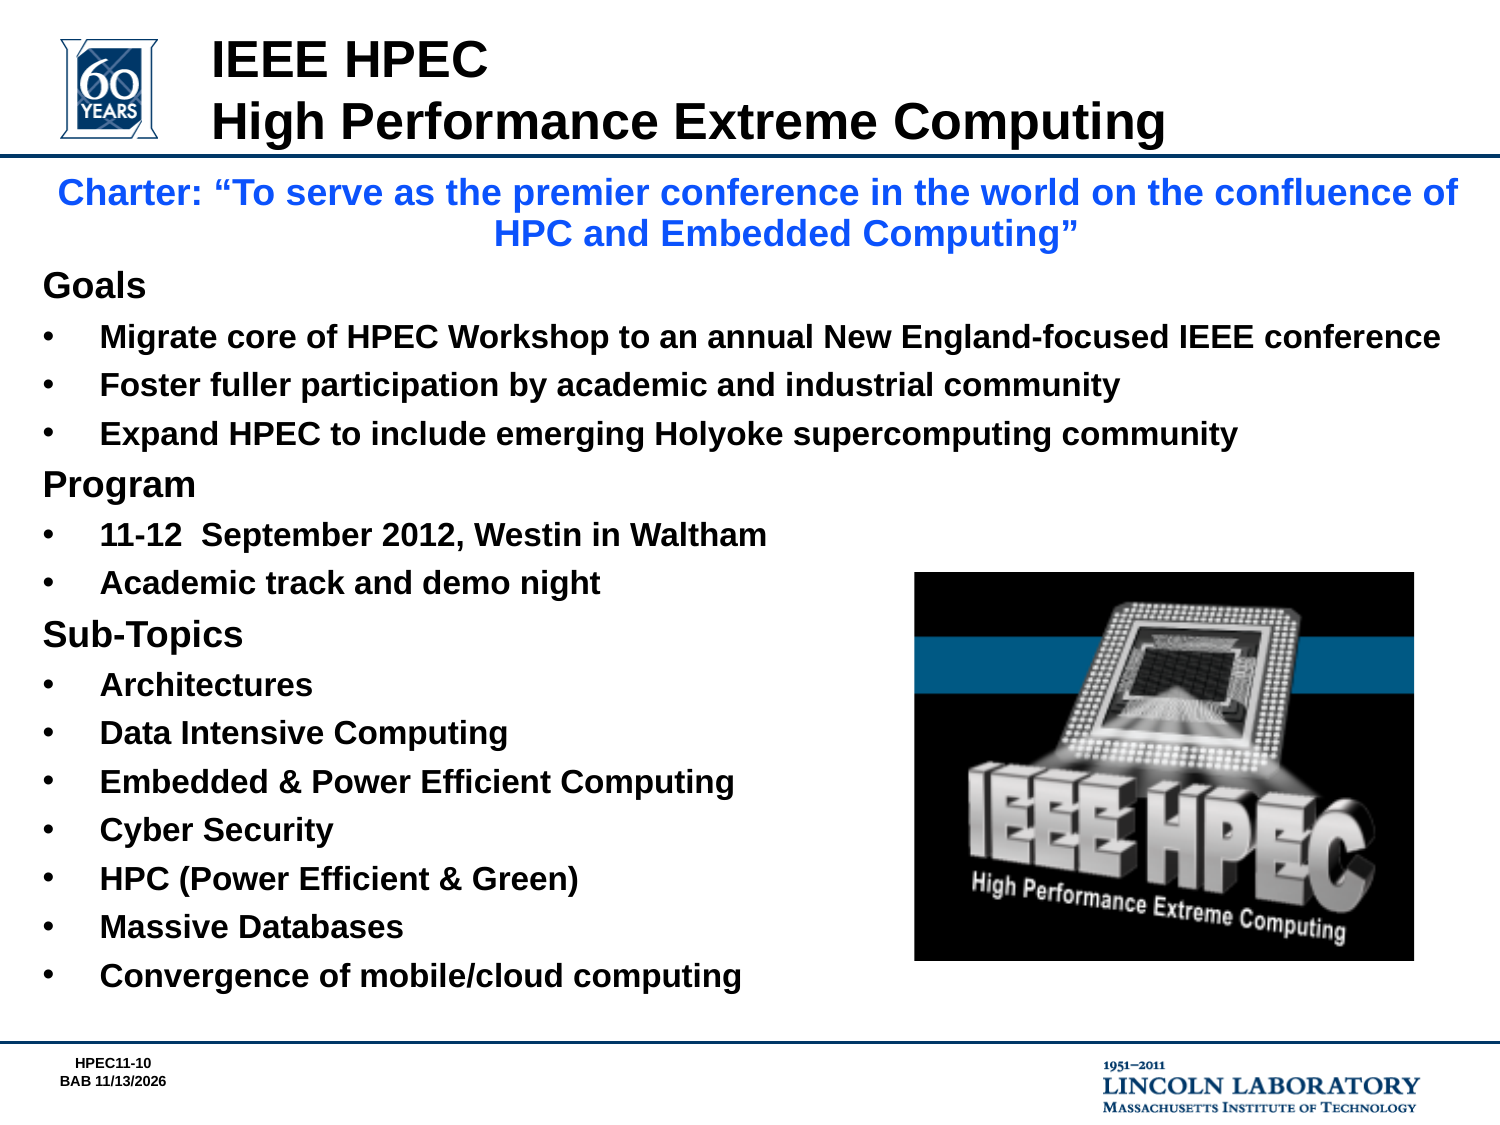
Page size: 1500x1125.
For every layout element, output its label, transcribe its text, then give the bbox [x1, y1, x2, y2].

list Charter: “To serve as the premier conference in the world on the confluence of HPC and Embedded Computing” Goals Migrate core of HPEC Workshop to an annual New England-focused IEEE conference Foster fuller participation by academic and industrial community Expand HPEC to include emerging Holyoke supercomputing community Program 11-12 September 2012, Westin in Waltham Academic track and demo night Sub-Topics Architectures Data Intensive Computing Embedded & Power Efficient Computing Cyber Security HPC (Power Efficient & Green) Massive Databases Convergence of mobile/cloud computing [42, 173, 1475, 974]
picture [1102, 1060, 1421, 1113]
picture [914, 572, 1415, 962]
title IEEE HPEC High Performance Extreme Computing [210, 49, 1451, 151]
picture [60, 39, 158, 139]
